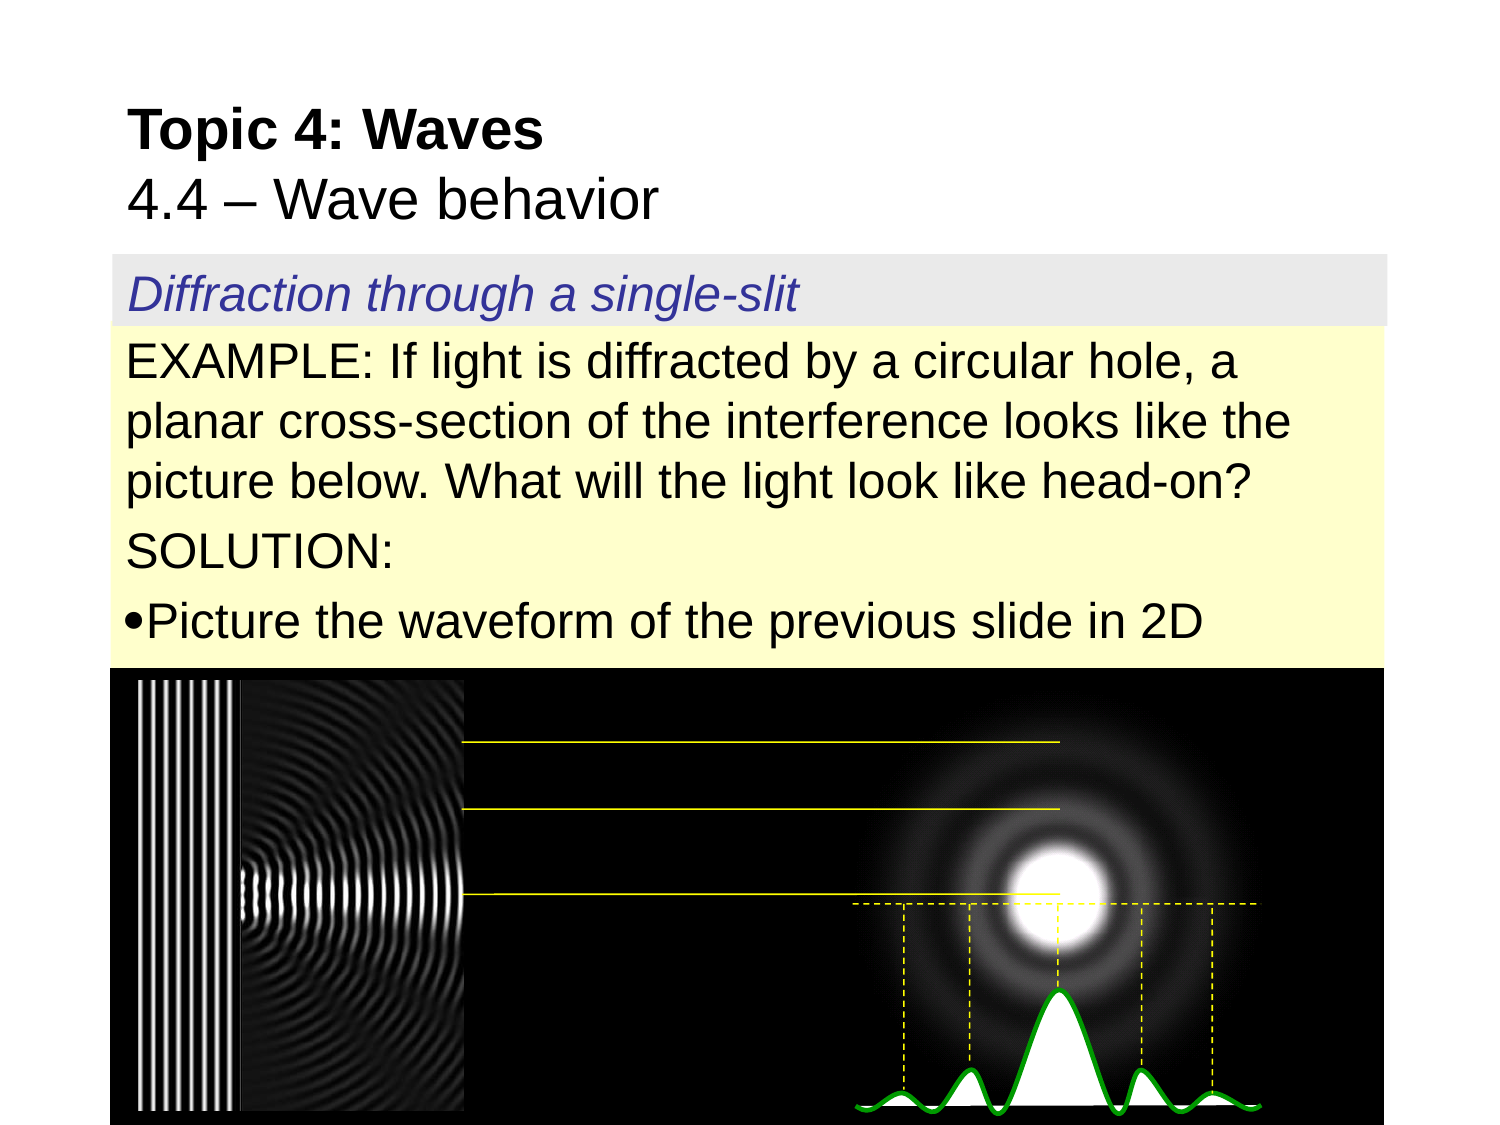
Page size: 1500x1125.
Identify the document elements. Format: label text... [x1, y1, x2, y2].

text_box [110, 669, 1384, 1125]
title Topic 4: Waves 4.4 – Wave behavior [112, 87, 1388, 235]
text_box EXAMPLE: If light is diffracted by a circular hole, a planar cross-section of the interference looks like the picture below. What will the light look like head-on? SOLUTION: Picture the waveform of the previous slide in 2D [110, 320, 1385, 672]
text_box Diffraction through a single-slit [112, 254, 1388, 326]
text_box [852, 901, 1262, 1094]
picture [838, 682, 1276, 1114]
picture [137, 679, 465, 1111]
